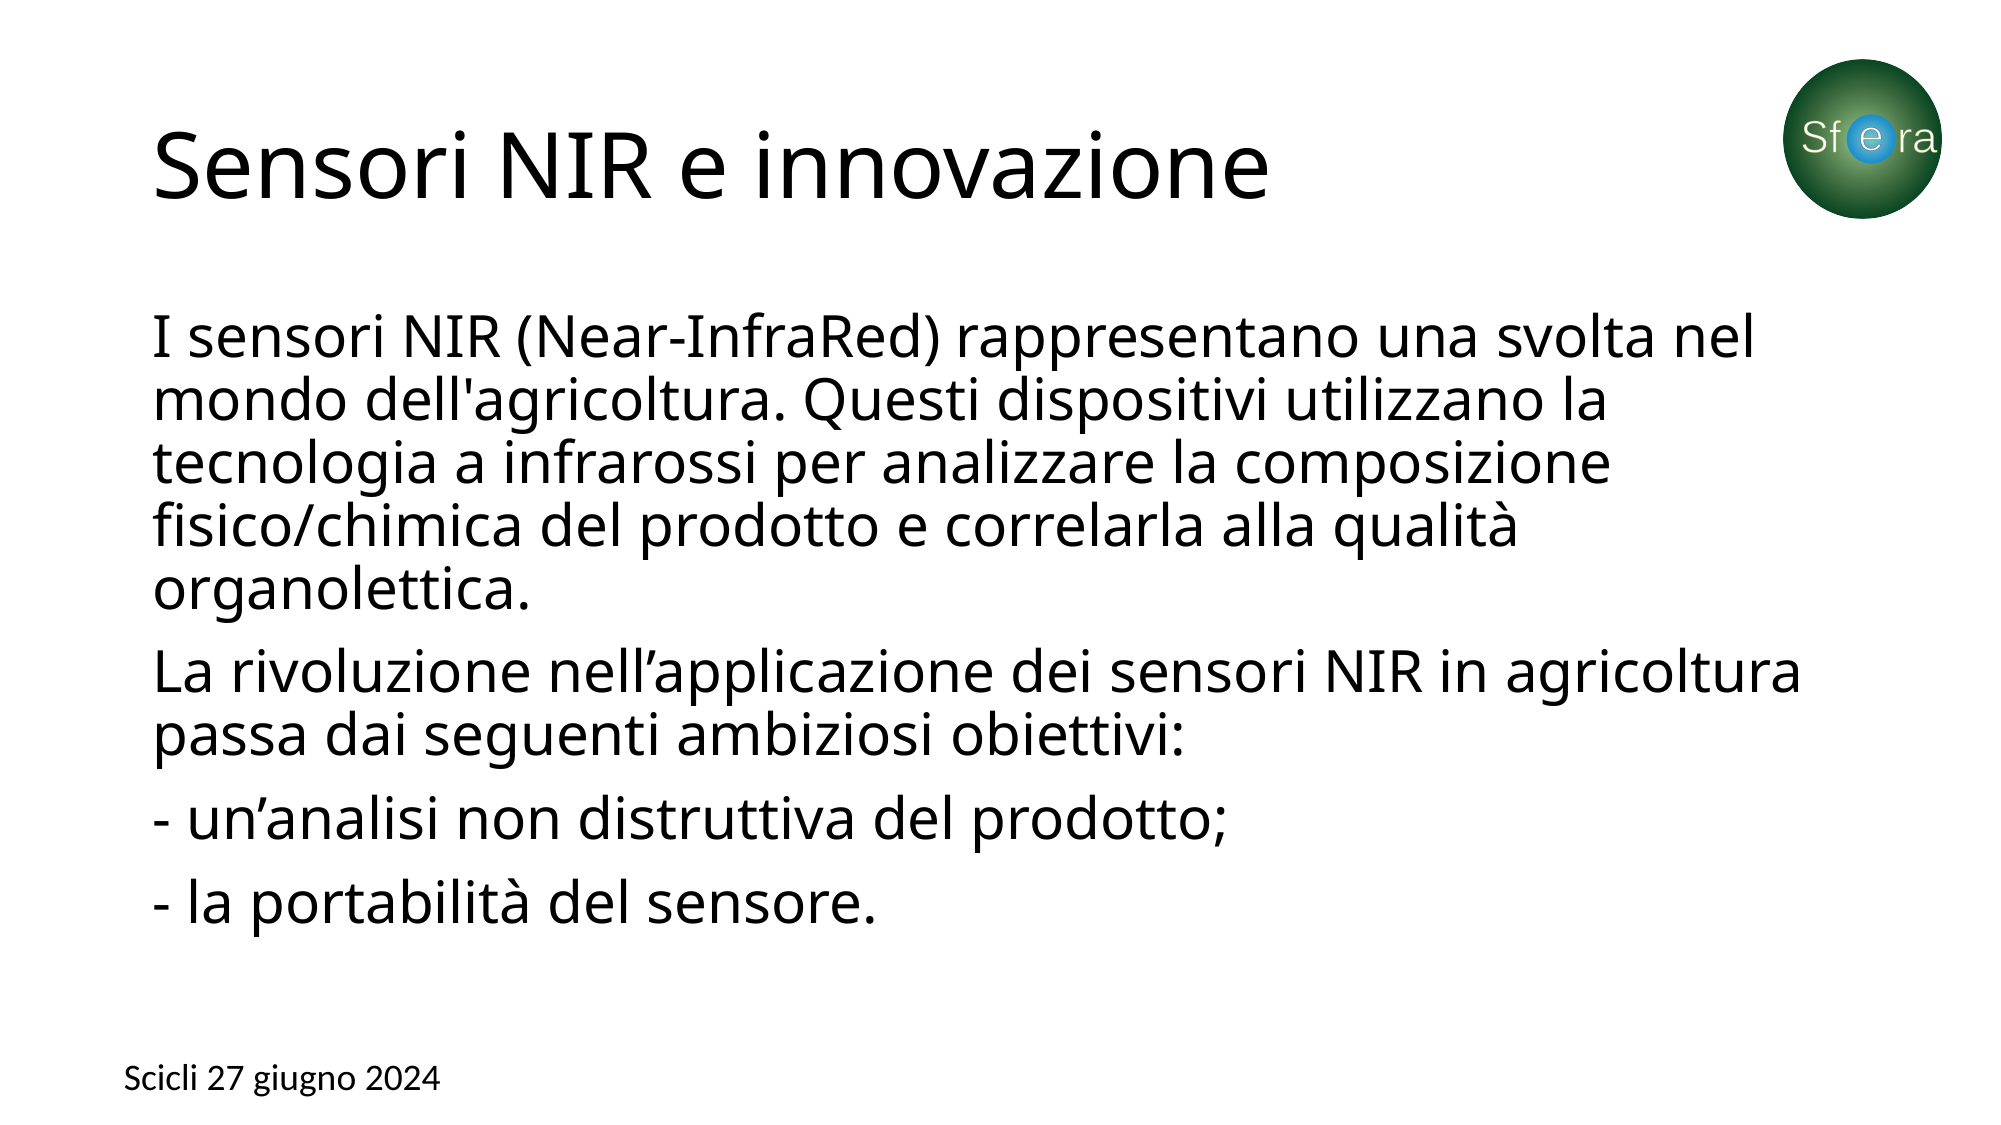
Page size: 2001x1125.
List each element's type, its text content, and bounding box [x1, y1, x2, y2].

text_box Scicli 27 giugno 2024 [109, 1045, 525, 1106]
picture [1783, 59, 1942, 219]
list I sensori NIR (Near-InfraRed) rappresentano una svolta nel mondo dell'agricoltura. Questi dispositivi utilizzano la tecnologia a infrarossi per analizzare la composizione fisico/chimica del prodotto e correlarla alla qualità organolettica. La rivoluzione nell’applicazione dei sensori NIR in agricoltura passa dai seguenti ambiziosi obiettivi: - un’analisi non distruttiva del prodotto; - la portabilità del sensore. [137, 299, 1863, 1014]
title Sensori NIR e innovazione [137, 59, 1863, 278]
